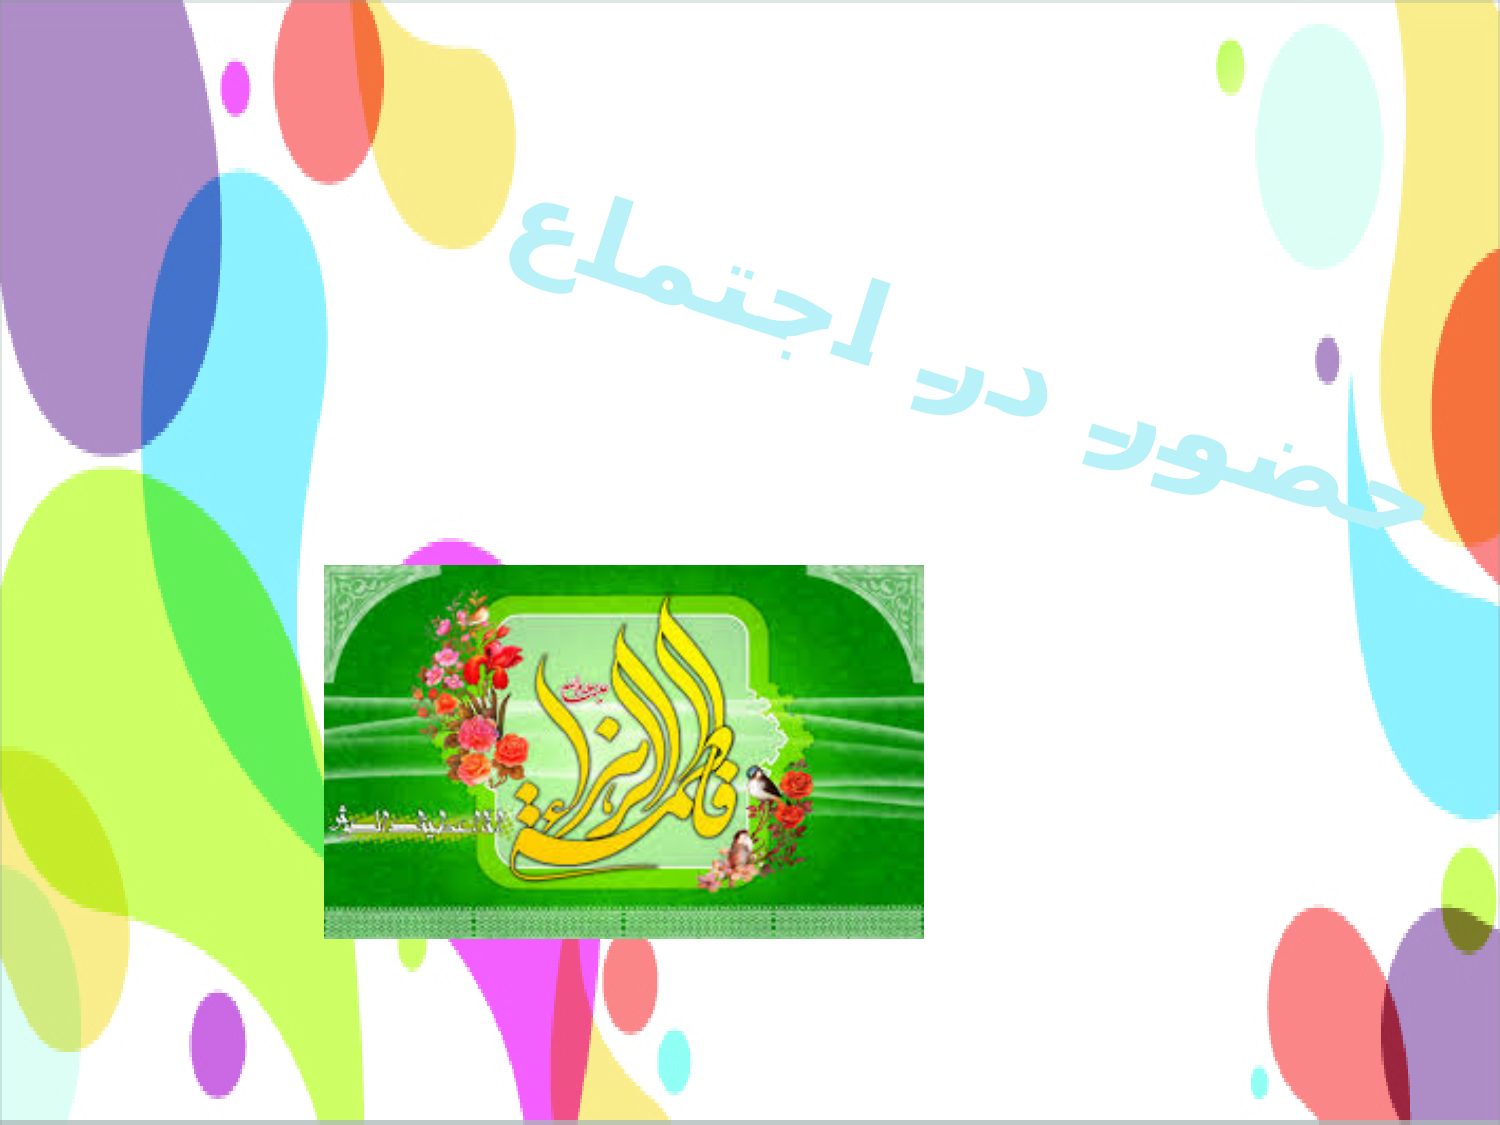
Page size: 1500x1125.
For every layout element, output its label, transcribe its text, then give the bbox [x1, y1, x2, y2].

text_box حضور در اجتماع [478, 130, 1476, 579]
picture [0, 0, 1500, 1125]
